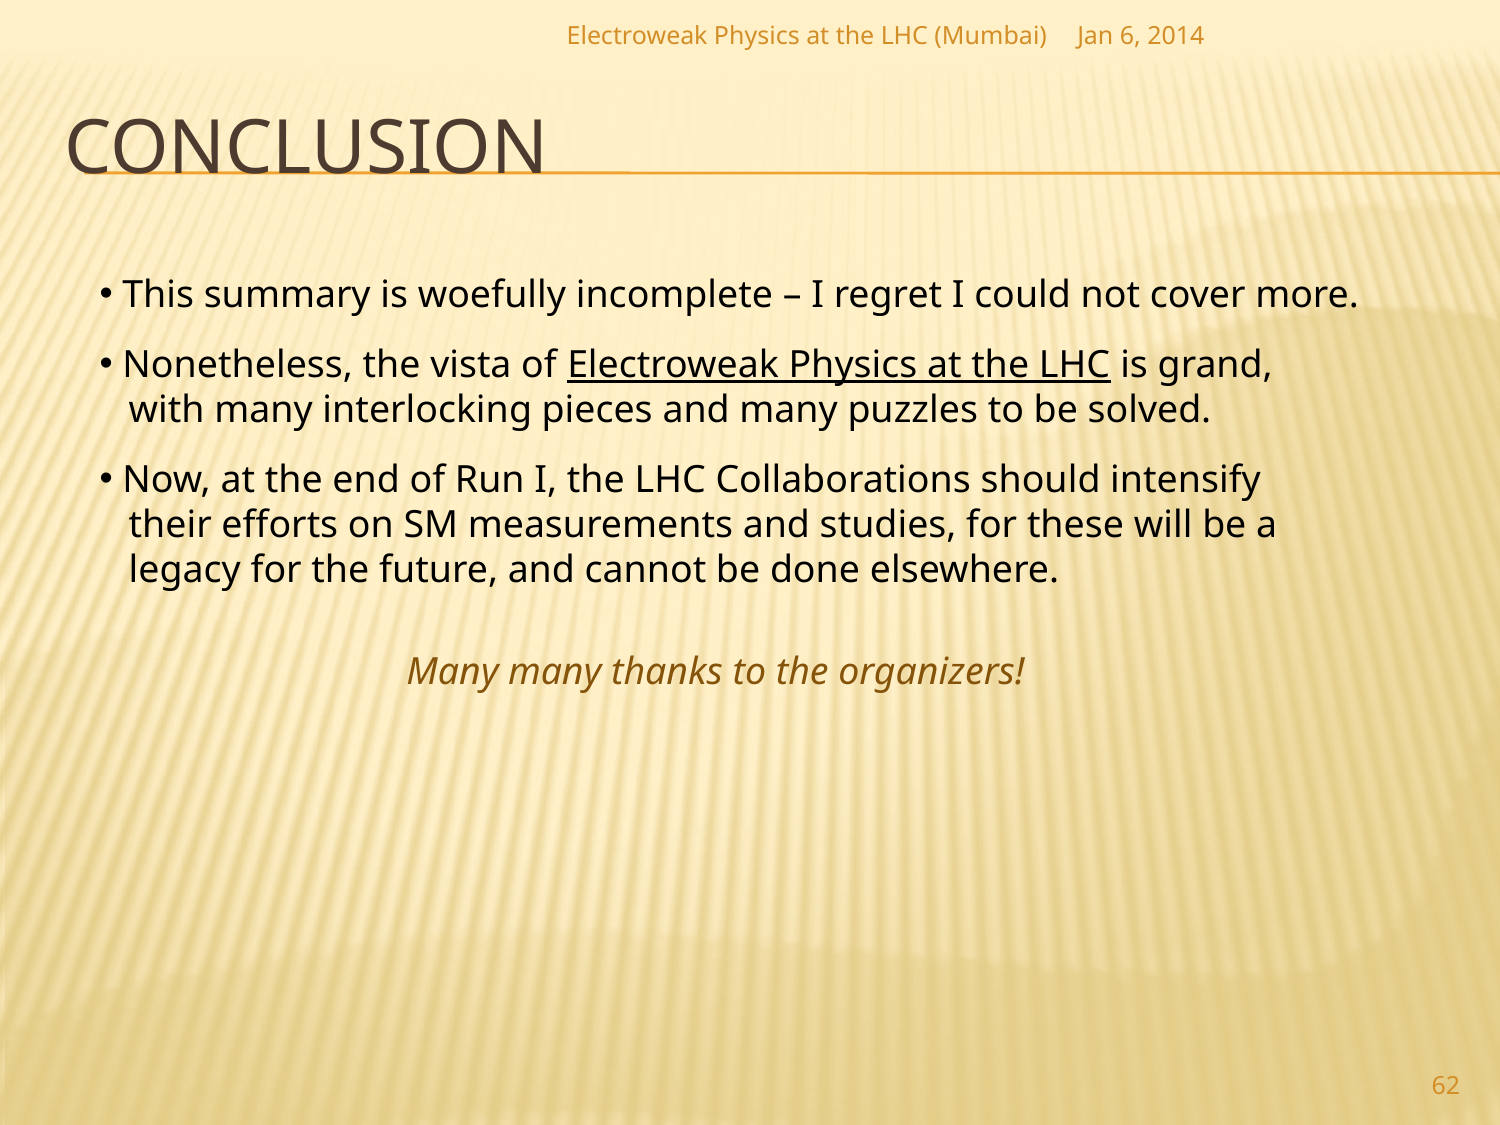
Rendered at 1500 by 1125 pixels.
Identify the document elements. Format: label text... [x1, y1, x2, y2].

title Conclusion [49, 75, 1475, 213]
footer Electroweak Physics at the LHC (Mumbai) [512, 12, 1063, 60]
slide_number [1063, 12, 1475, 60]
slide_number 62 [1350, 1062, 1475, 1103]
text_box This summary is woefully incomplete – I regret I could not cover more. Nonetheless, the vista of Electroweak Physics at the LHC is grand, with many interlocking pieces and many puzzles to be solved. Now, at the end of Run I, the LHC Collaborations should intensify their efforts on SM measurements and studies, for these will be a legacy for the future, and cannot be done elsewhere. [84, 262, 1376, 598]
text_box Many many thanks to the organizers! [391, 639, 1041, 700]
